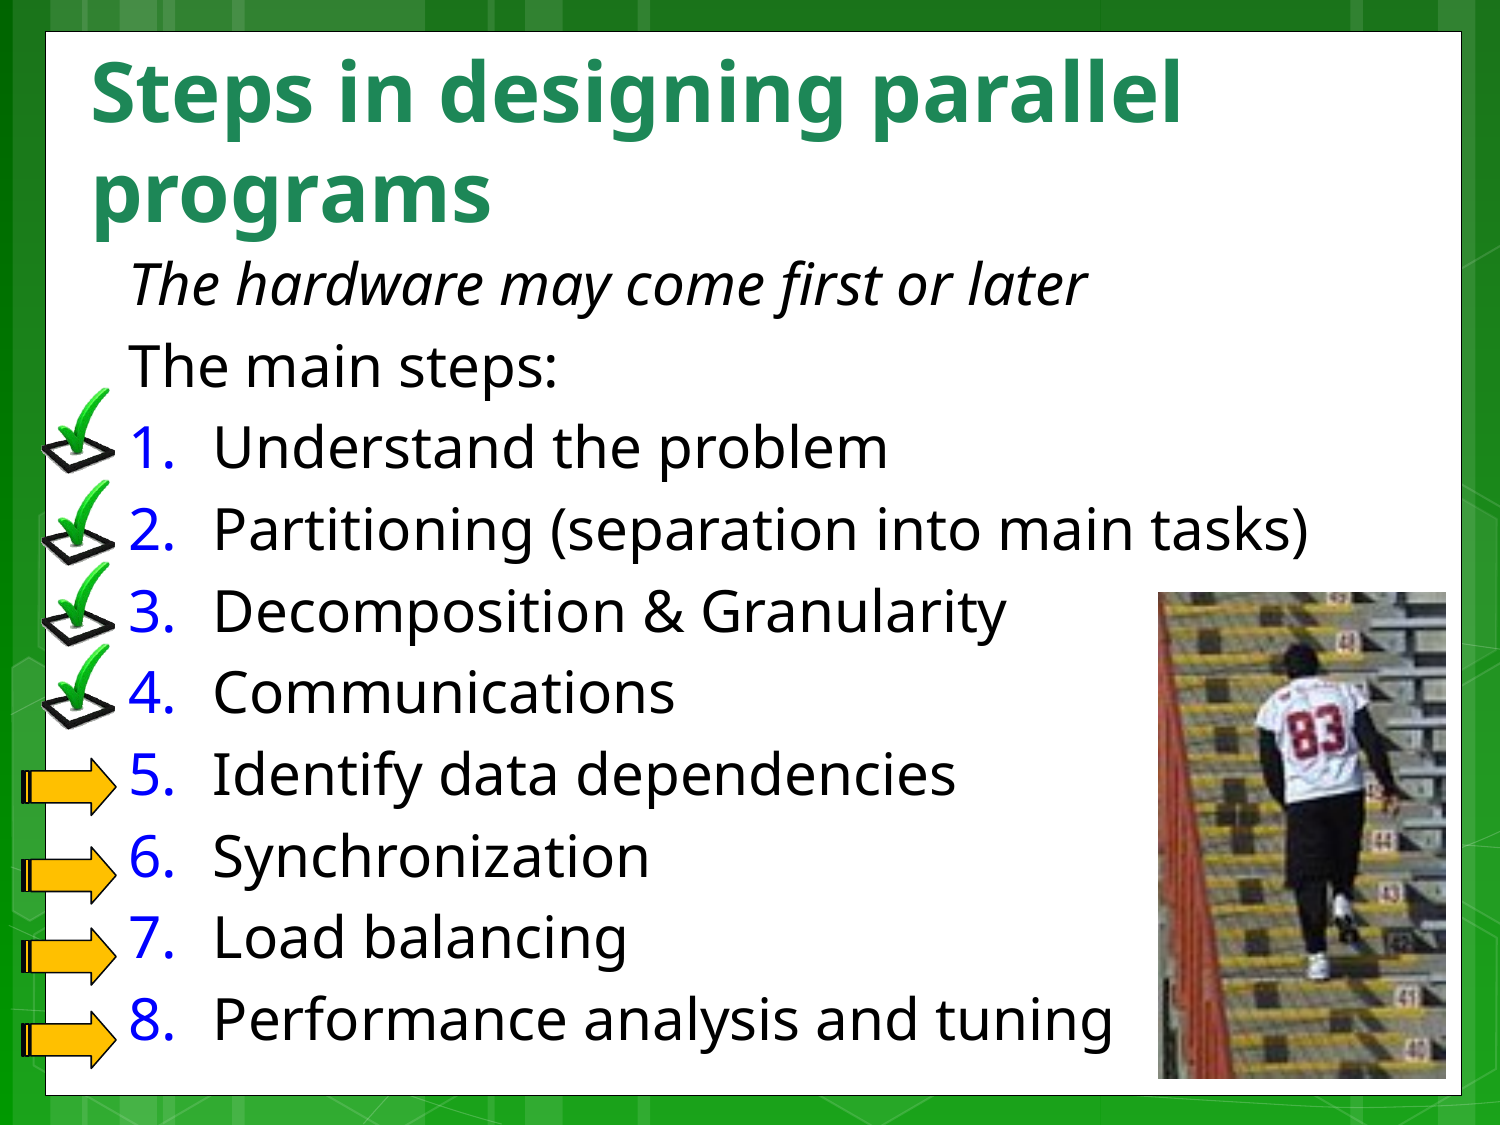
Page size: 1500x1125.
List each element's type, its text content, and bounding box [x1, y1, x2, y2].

text_box The hardware may come first or later The main steps: Understand the problem Partitioning (separation into main tasks) Decomposition & Granularity Communications Identify data dependencies Synchronization Load balancing Performance analysis and tuning [113, 239, 1428, 1125]
text_box [25, 758, 117, 816]
text_box [25, 928, 117, 986]
text_box [25, 1011, 117, 1069]
title Steps in designing parallel programs [75, 12, 1451, 248]
text_box [25, 846, 117, 904]
picture [35, 384, 121, 737]
picture [1158, 592, 1446, 1079]
